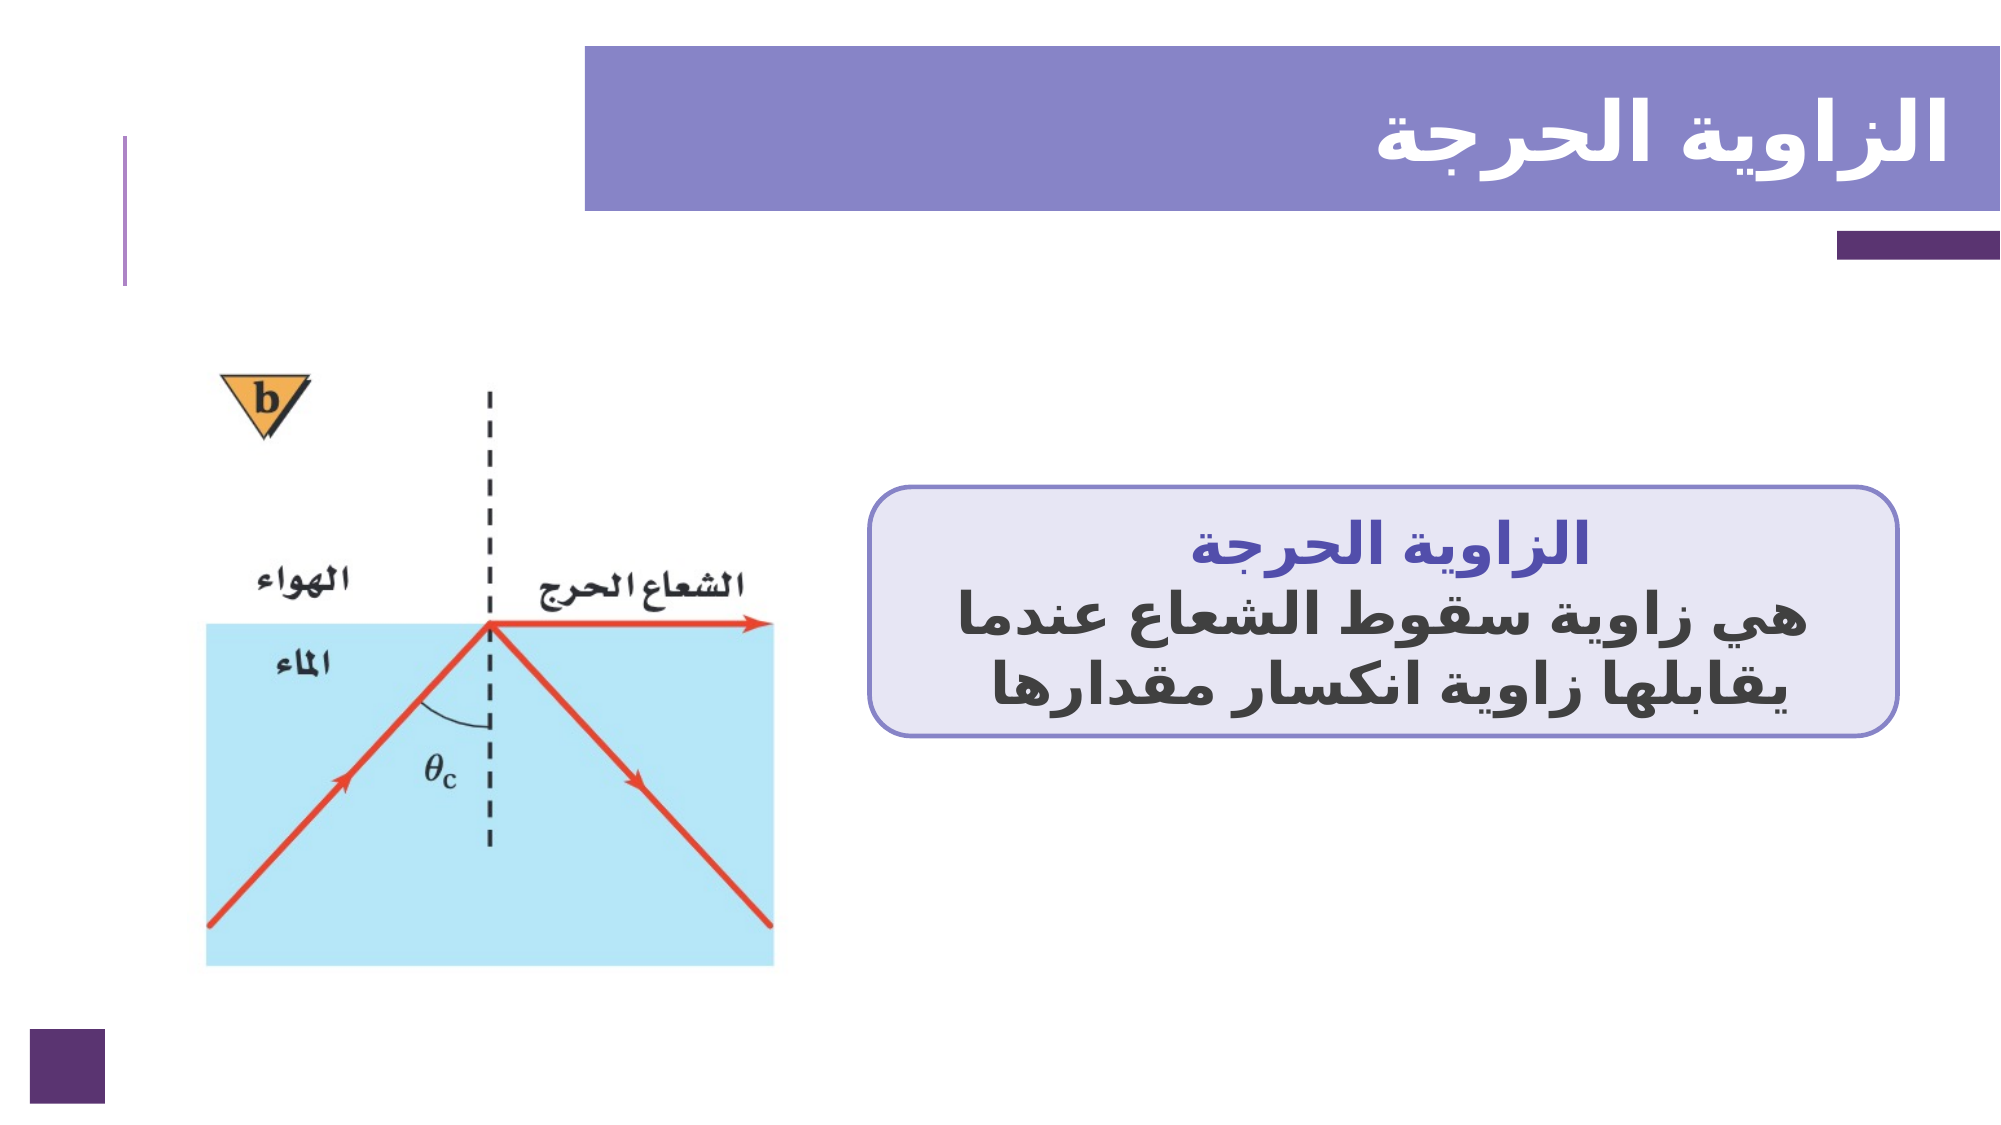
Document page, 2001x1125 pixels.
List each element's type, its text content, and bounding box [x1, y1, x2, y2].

picture [187, 331, 812, 979]
text_box [1836, 229, 2000, 261]
text_box [29, 1028, 106, 1105]
text_box الزاوية الحرجة [583, 45, 2000, 212]
